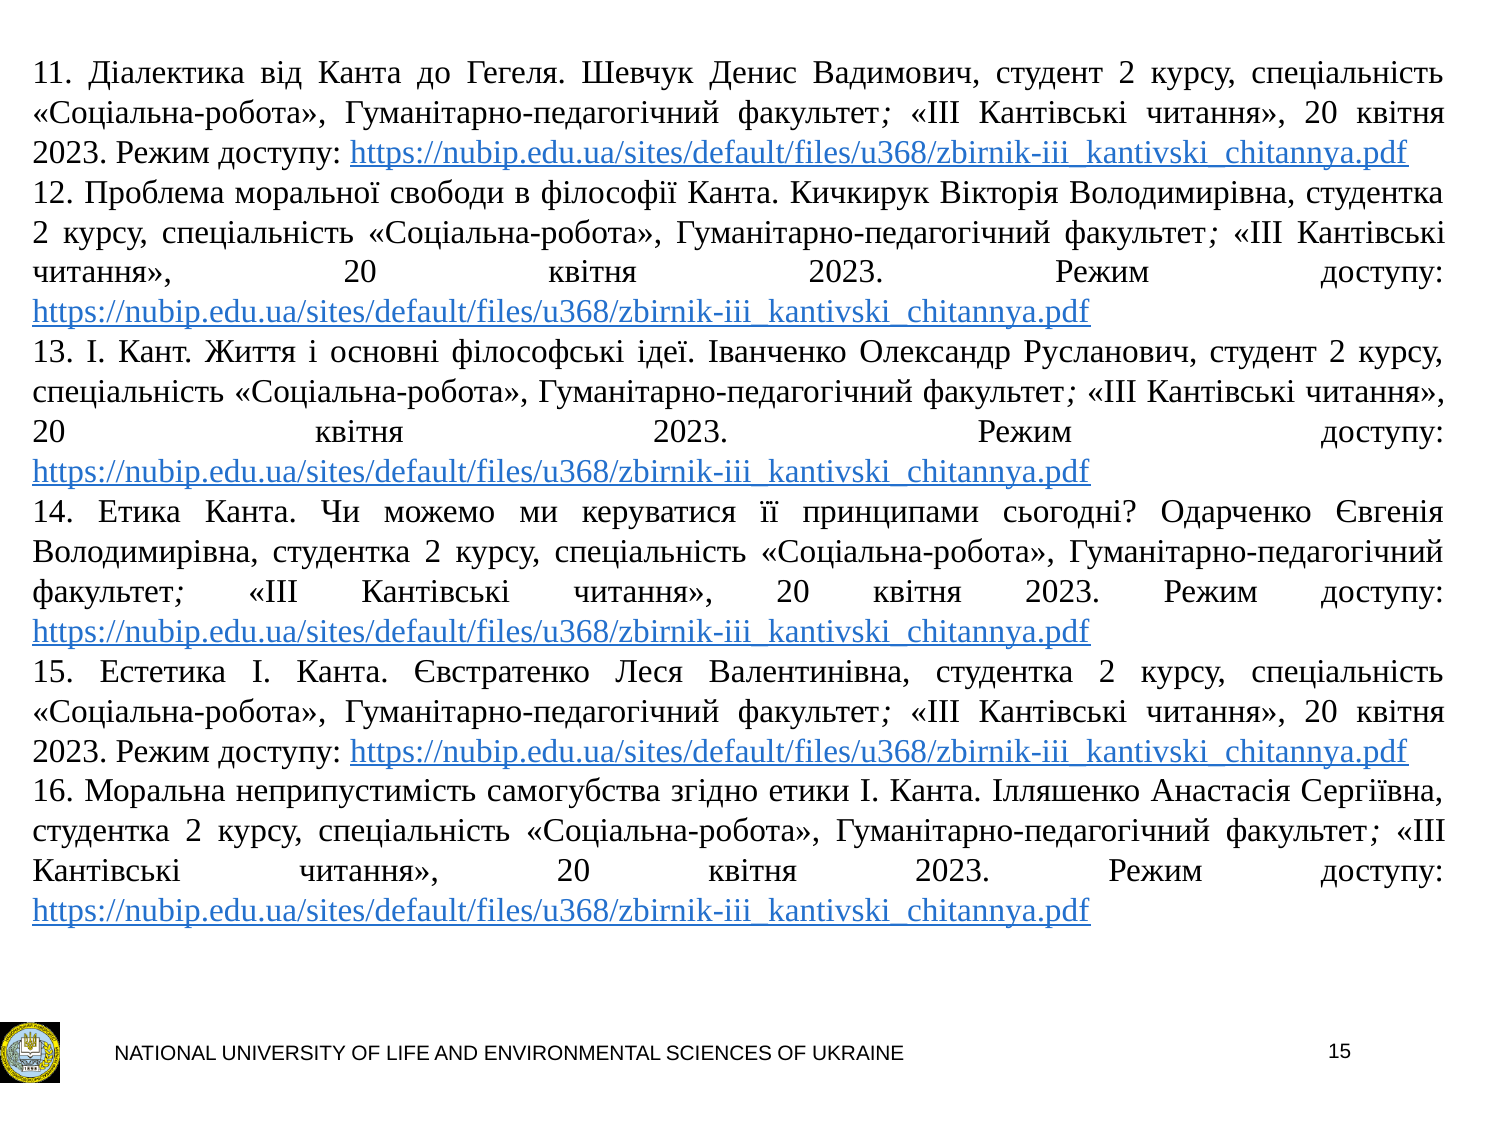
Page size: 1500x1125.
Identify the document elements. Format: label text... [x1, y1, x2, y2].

text_box 11. Діалектика від Канта до Гегеля. Шевчук Денис Вадимович, студент 2 курсу, спеціальність «Соціальна-робота», Гуманітарно-педагогічний факультет; «ІІІ Кантівські читання», 20 квітня 2023. Режим доступу: https://nubip.edu.ua/sites/default/files/u368/zbirnik-iii_kantivski_chitannya.pdf 12. Проблема моральної свободи в філософії Канта. Кичкирук Вікторія Володимирівна, студентка 2 курсу, спеціальність «Соціальна-робота», Гуманітарно-педагогічний факультет; «ІІІ Кантівські читання», 20 квітня 2023. Режим доступу: https://nubip.edu.ua/sites/default/files/u368/zbirnik-iii_kantivski_chitannya.pdf 13. І. Кант. Життя і основні філософські ідеї. Іванченко Олександр Русланович, студент 2 курсу, спеціальність «Соціальна-робота», Гуманітарно-педагогічний факультет; «ІІІ Кантівські читання», 20 квітня 2023. Режим доступу: https://nubip.edu.ua/sites/default/files/u368/zbirnik-iii_kantivski_chitannya.pdf 14. Етика Канта. Чи можемо ми керуватися її принципами сьогодні? Одарченко Євгенія Володимирівна, студентка 2 курсу, спеціальність «Соціальна-робота», Гуманітарно-педагогічний факультет; «ІІІ Кантівські читання», 20 квітня 2023. Режим доступу: https://nubip.edu.ua/sites/default/files/u368/zbirnik-iii_kantivski_chitannya.pdf 15. Естетика І. Канта. Євстратенко Леся Валентинівна, студентка 2 курсу, спеціальність «Соціальна-робота», Гуманітарно-педагогічний факультет; «ІІІ Кантівські читання», 20 квітня 2023. Режим доступу: https://nubip.edu.ua/sites/default/files/u368/zbirnik-iii_kantivski_chitannya.pdf 16. Моральна неприпустимість самогубства згідно етики І. Канта. Ілляшенко Анастасія Сергіївна, студентка 2 курсу, спеціальність «Соціальна-робота», Гуманітарно-педагогічний факультет; «ІІІ Кантівські читання», 20 квітня 2023. Режим доступу: https://nubip.edu.ua/sites/default/files/u368/zbirnik-iii_kantivski_chitannya.pdf [17, 42, 1461, 936]
text_box 15 [1218, 1020, 1461, 1081]
text_box NATIONAL UNIVERSITY OF LIFE AND ENVIRONMENTAL SCIENCES OF UKRAINE [41, 1021, 934, 1082]
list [0, 1022, 61, 1083]
